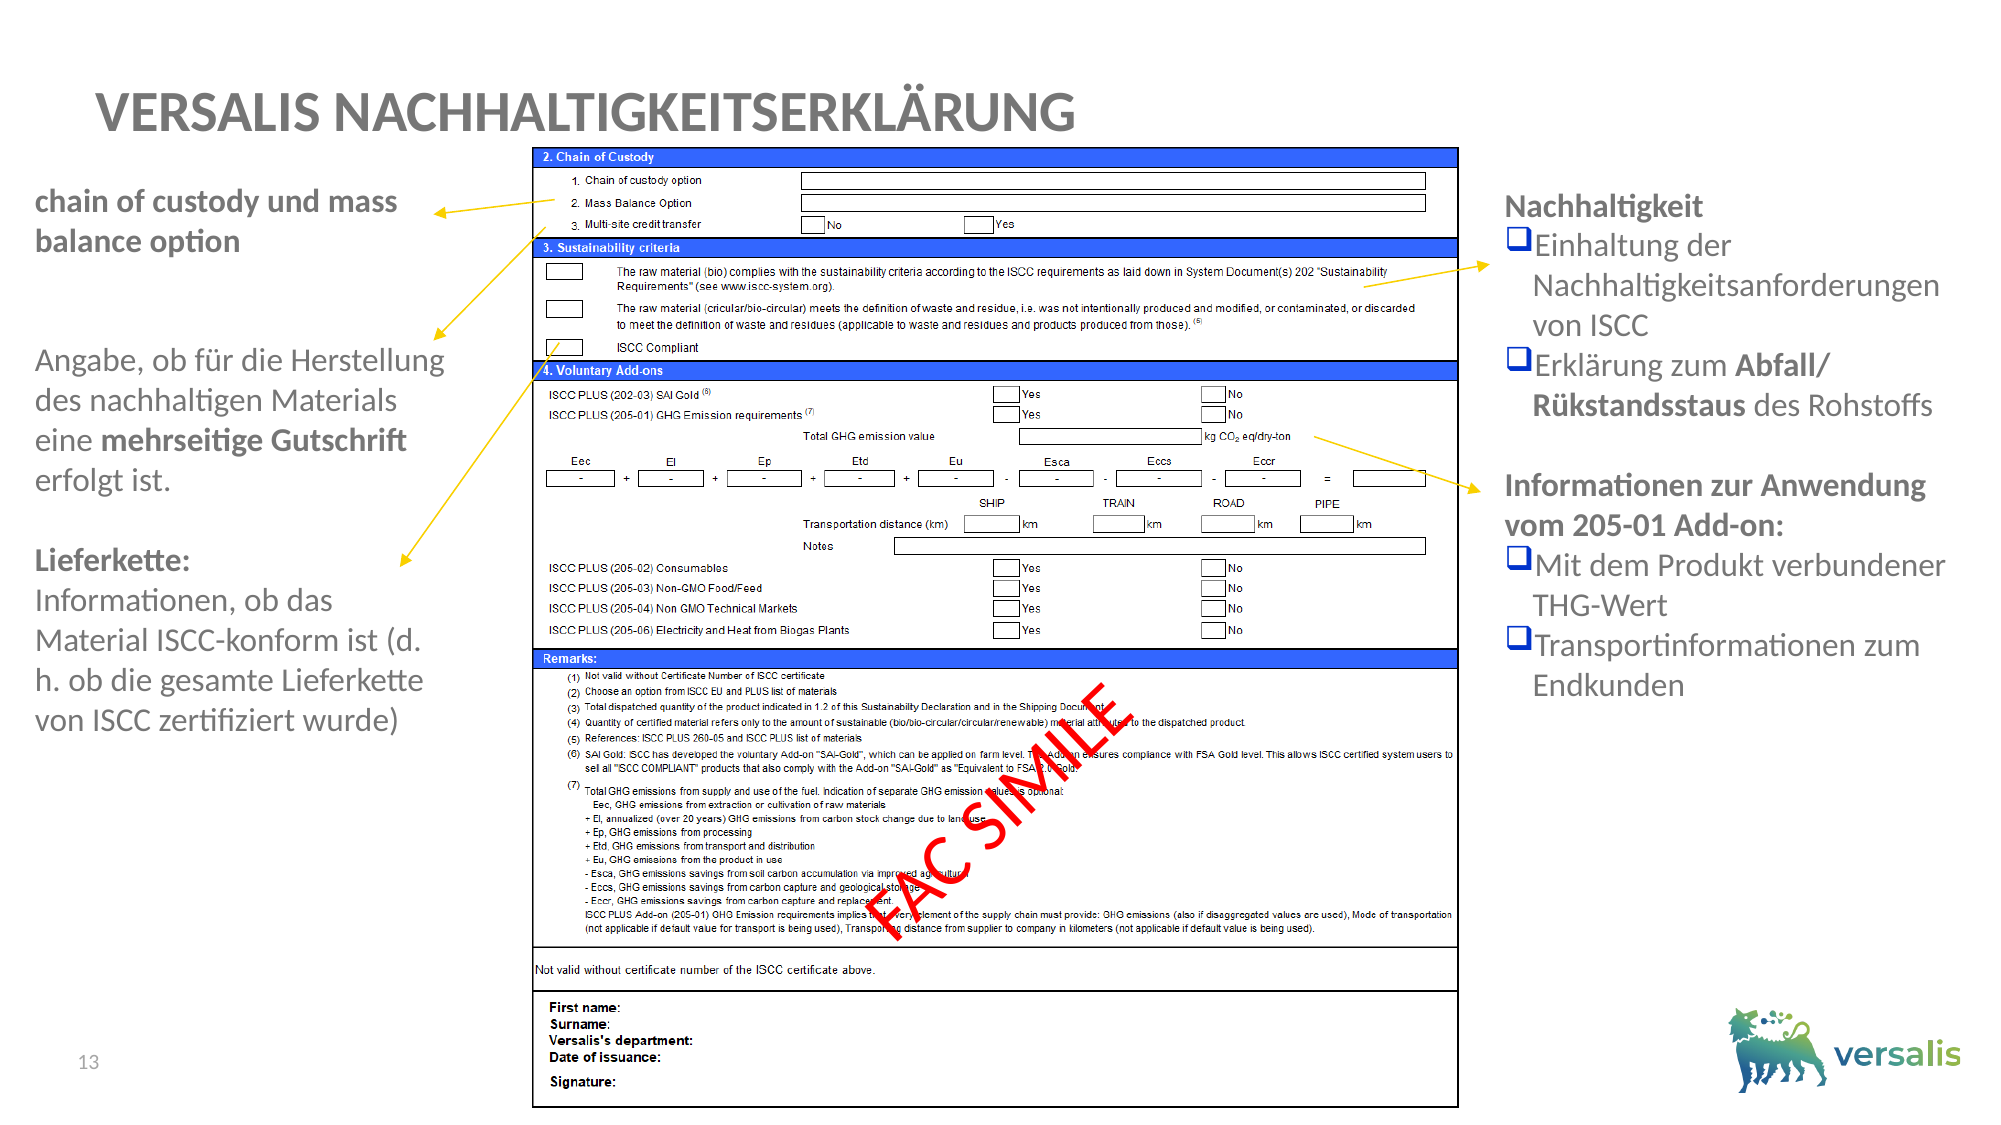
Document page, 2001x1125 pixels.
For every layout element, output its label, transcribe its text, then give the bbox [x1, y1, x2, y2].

text_box [137, 523, 1955, 1125]
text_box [433, 226, 546, 341]
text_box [433, 199, 555, 215]
title Versalis Nachhaltigkeitserklärung [80, 75, 1394, 151]
slide_number 13 [62, 1039, 137, 1082]
picture [512, 147, 1481, 1119]
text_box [1363, 264, 1490, 288]
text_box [1314, 436, 1481, 493]
text_box Nachhaltigkeit Einhaltung der Nachhaltigkeitsanforderungen von ISCC Erklärung zum Abfall/ Rükstandsstaus des Rohstoffs Informationen zur Anwendung vom 205-01 Add-on: Mit dem Produkt verbundener THG-Wert Transportinformationen zum Endkunden [1489, 176, 2000, 750]
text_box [399, 342, 560, 568]
text_box chain of custody und mass balance option Angabe, ob für die Herstellung des nachhaltigen Materials eine mehrseitige Gutschrift erfolgt ist. Lieferkette: Informationen, ob das Material ISCC-konform ist (d. h. ob die gesamte Lieferkette von ISCC zertifiziert wurde) [0, 171, 467, 825]
